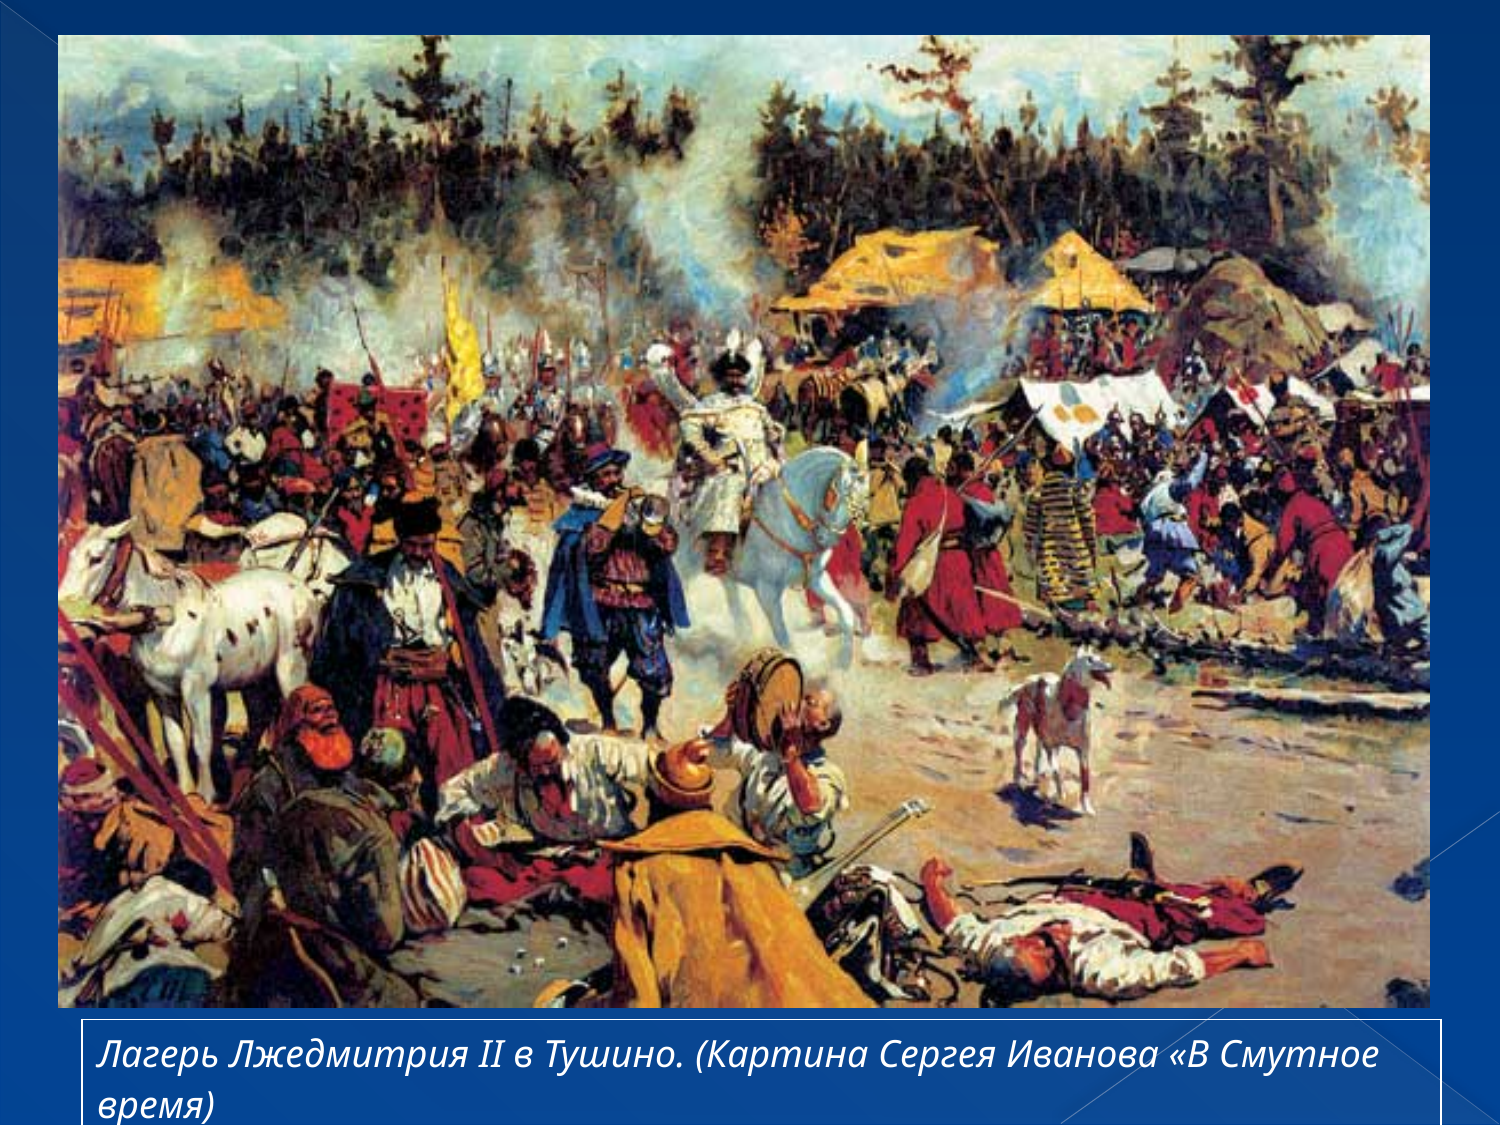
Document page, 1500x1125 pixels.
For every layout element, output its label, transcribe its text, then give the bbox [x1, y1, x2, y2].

picture [58, 34, 1430, 1008]
table_header Лагерь Лжедмитрия II в Тушино. (Картина Сергея Иванова «В Смутное время) [83, 1020, 1440, 1125]
